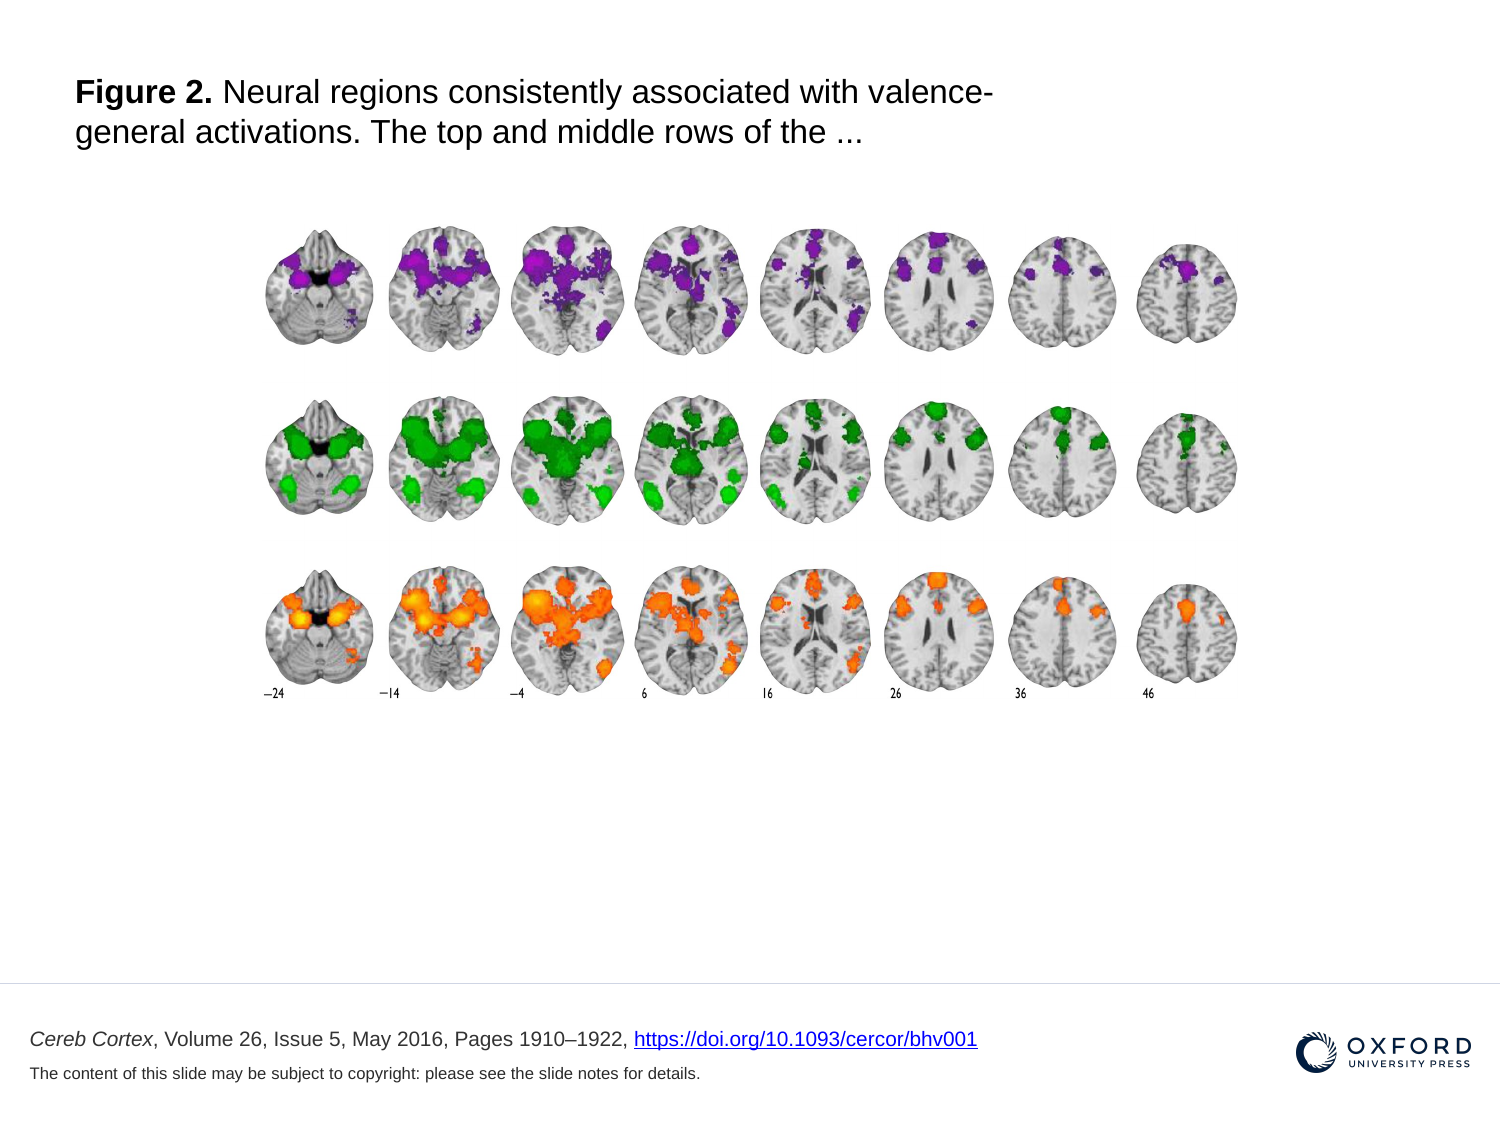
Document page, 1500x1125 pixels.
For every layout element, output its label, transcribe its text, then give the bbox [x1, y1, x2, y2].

title Figure 2. Neural regions consistently associated with valence-general activations. The top and middle rows of the ... [75, 69, 1078, 171]
picture [1296, 1032, 1471, 1073]
footer Cereb Cortex, Volume 26, Issue 5, May 2016, Pages 1910–1922, https://doi.org/10.1093/cercor/bhv001 The content of this slide may be subject to copyright: please see the slide notes for details. [0, 983, 1260, 1125]
picture [262, 224, 1238, 699]
